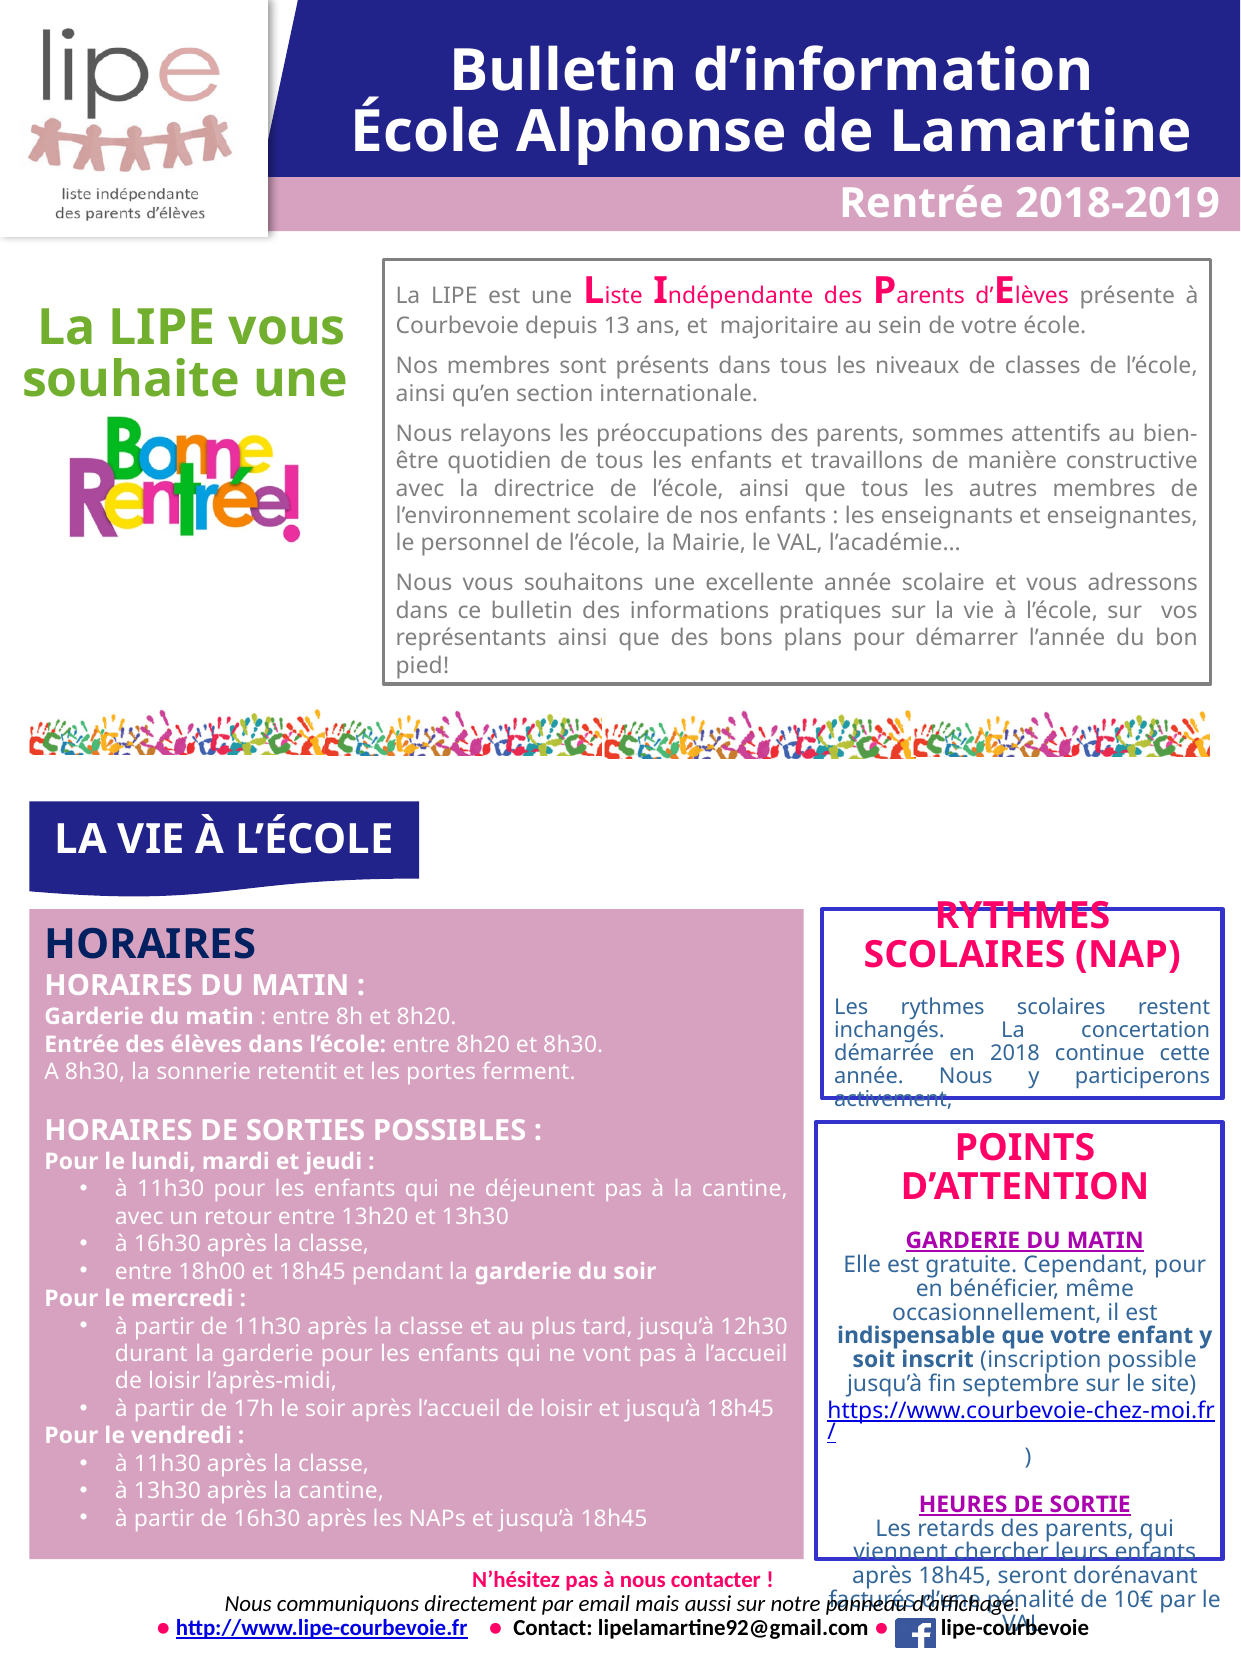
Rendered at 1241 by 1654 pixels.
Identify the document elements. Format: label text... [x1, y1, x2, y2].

text_box La vie à l’école [27, 799, 422, 899]
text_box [269, 0, 1241, 207]
picture [26, 706, 1210, 759]
text_box Rentrée 2018-2019 [277, 216, 1241, 233]
text_box N’hésitez pas à nous contacter ! Nous communiquons directement par email mais aussi sur notre panneau d’affichage. ● http://www.lipe-courbevoie.fr ● Contact: lipelamartine92@gmail.com ● lipe-courbevoie [44, 1561, 1202, 1654]
text_box La LIPE vous souhaite une [0, 295, 383, 467]
text_box Rythmes scolaires (NAP) Les rythmes scolaires restent inchangés. La concertation démarrée en 2018 continue cette année. Nous y participerons activement, [820, 907, 1225, 1100]
text_box La LIPE est une Liste Indépendante des Parents d’Elèves présente à Courbevoie depuis 13 ans, et majoritaire au sein de votre école. Nos membres sont présents dans tous les niveaux de classes de l’école, ainsi qu’en section internationale. Nous relayons les préoccupations des parents, sommes attentifs au bien-être quotidien de tous les enfants et travaillons de manière constructive avec la directrice de l’école, ainsi que tous les autres membres de l’environnement scolaire de nos enfants : les enseignants et enseignantes, le personnel de l’école, la Mairie, le VAL, l’académie… Nous vous souhaitons une excellente année scolaire et vous adressons dans ce bulletin des informations pratiques sur la vie à l’école, sur vos représentants ainsi que des bons plans pour démarrer l’année du bon pied! [382, 258, 1213, 686]
picture [0, 0, 268, 237]
text_box HORAIRES HORAIRES DU MATIN : Garderie du matin : entre 8h et 8h20. Entrée des élèves dans l’école: entre 8h20 et 8h30. A 8h30, la sonnerie retentit et les portes ferment. HORAIRES DE SORTIES POSSIBLES : Pour le lundi, mardi et jeudi : à 11h30 pour les enfants qui ne déjeunent pas à la cantine, avec un retour entre 13h20 et 13h30 à 16h30 après la classe, entre 18h00 et 18h45 pendant la garderie du soir Pour le mercredi : à partir de 11h30 après la classe et au plus tard, jusqu’à 12h30 durant la garderie pour les enfants qui ne vont pas à l’accueil de loisir l’après-midi, à partir de 17h le soir après l’accueil de loisir et jusqu’à 18h45 Pour le vendredi : à 11h30 après la classe, à 13h30 après la cantine, à partir de 16h30 après les NAPs et jusqu’à 18h45 [29, 909, 804, 1560]
picture [52, 377, 314, 579]
text_box POINTS D’ATTENTION GARDERIE DU MATIN Elle est gratuite. Cependant, pour en bénéficier, même occasionnellement, il est indispensable que votre enfant y soit inscrit (inscription possible jusqu’à fin septembre sur le site) https://www.courbevoie-chez-moi.fr/ ) HEURES DE SORTIE Les retards des parents, qui viennent chercher leurs enfants après 18h45, seront dorénavant facturés d’une pénalité de 10€ par le VAL. [814, 1120, 1225, 1561]
picture [894, 1617, 936, 1649]
